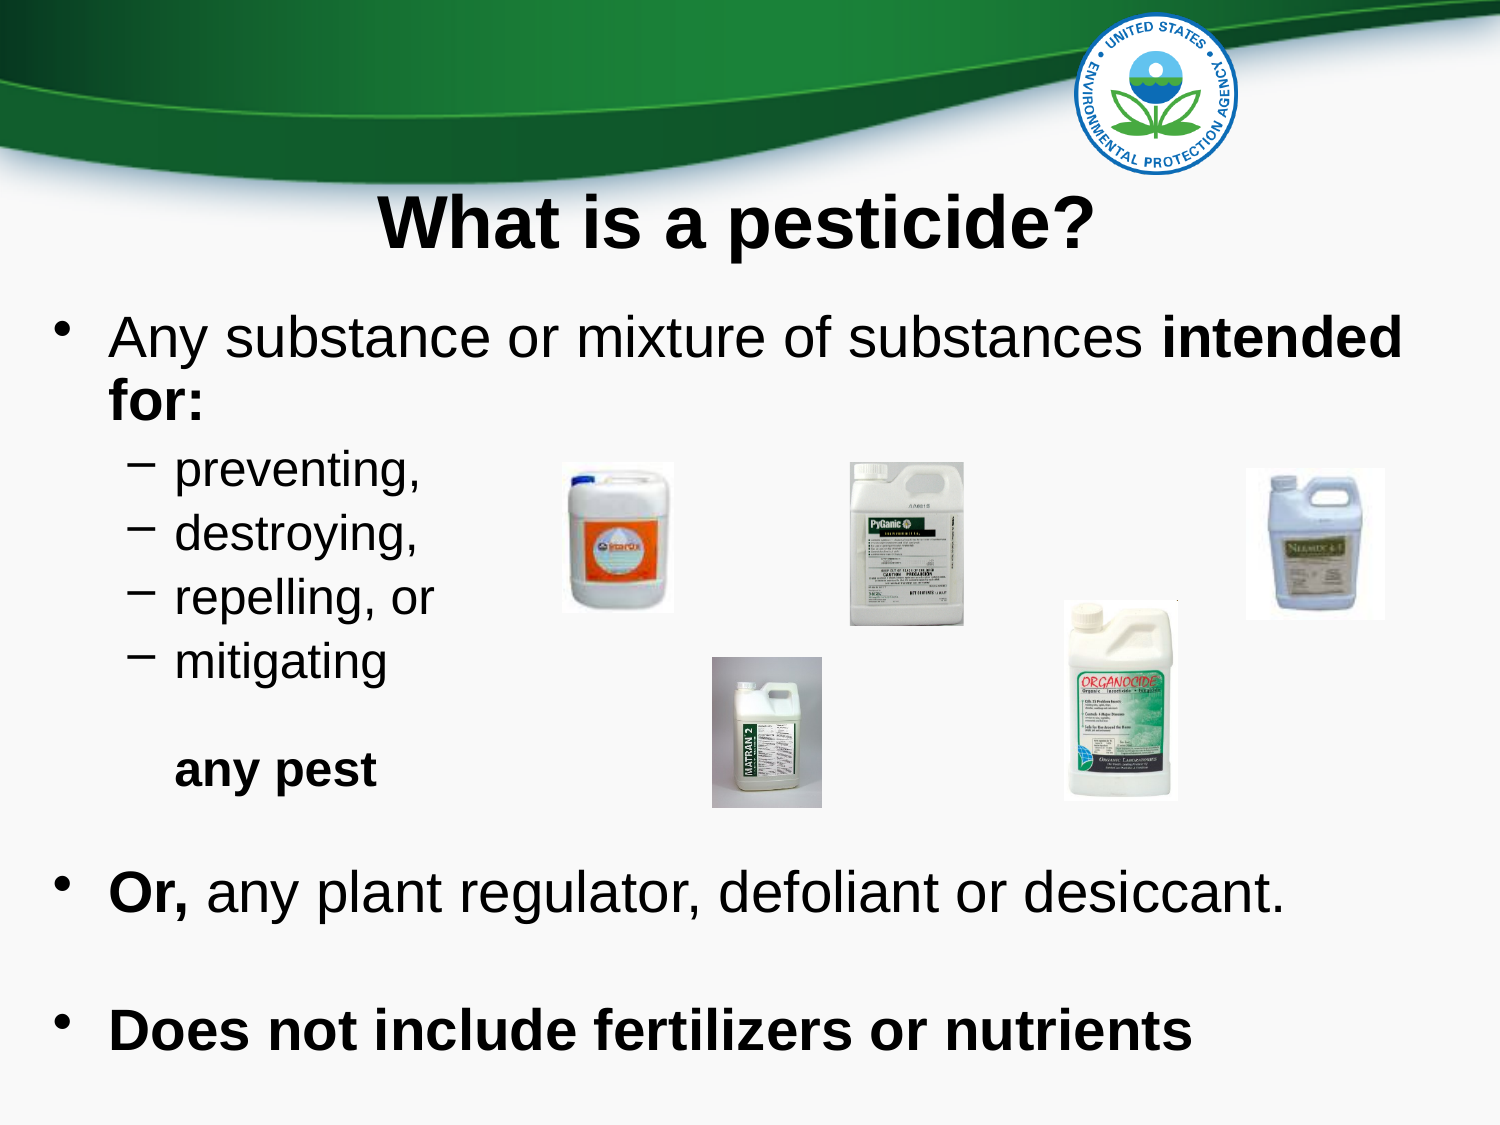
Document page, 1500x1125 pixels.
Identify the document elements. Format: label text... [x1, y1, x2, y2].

list Any substance or mixture of substances intended for: preventing, destroying, repelling, or mitigating any pest Or, any plant regulator, defoliant or desiccant. Does not include fertilizers or nutrients [37, 299, 1455, 1000]
picture [0, 0, 1500, 1125]
title What is a pesticide? [112, 137, 1363, 299]
